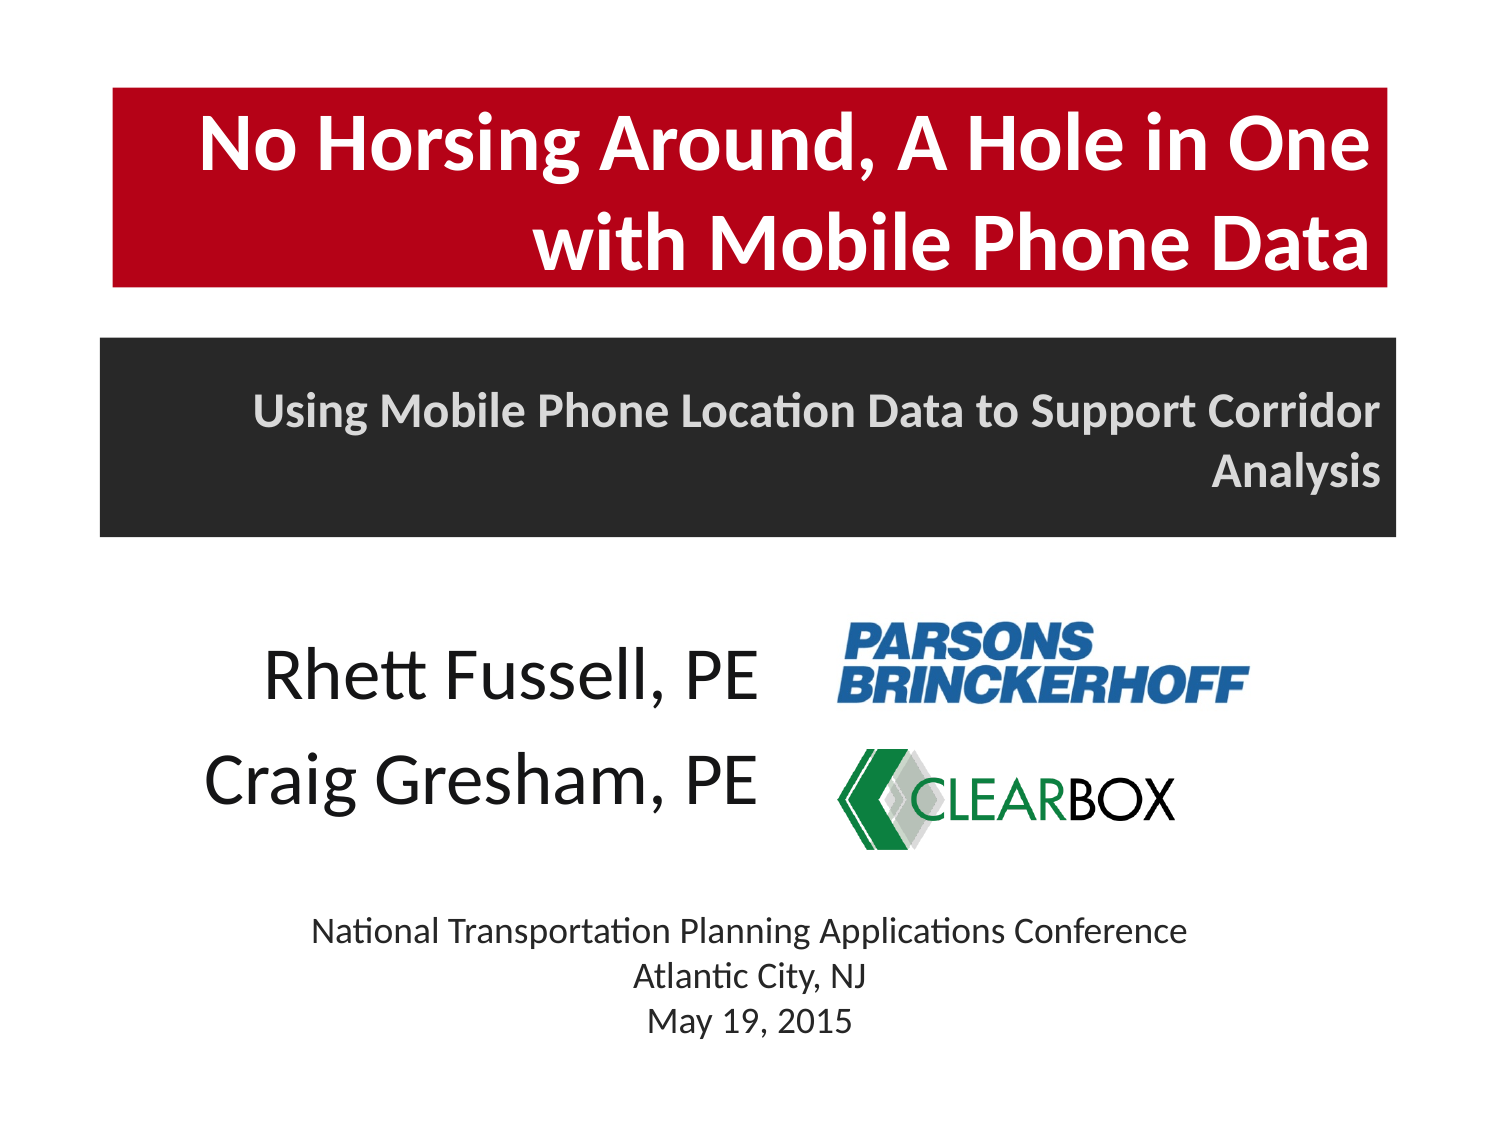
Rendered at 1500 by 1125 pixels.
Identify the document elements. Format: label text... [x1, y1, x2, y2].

picture [824, 612, 1277, 713]
text_box National Transportation Planning Applications Conference Atlantic City, NJ May 19, 2015 [0, 898, 1500, 1124]
title No Horsing Around, A Hole in One with Mobile Phone Data [112, 87, 1388, 288]
text_box Rhett Fussell, PE Craig Gresham, PE [0, 549, 775, 898]
subtitle Using Mobile Phone Location Data to Support Corridor Analysis [99, 337, 1397, 538]
picture [837, 749, 1176, 851]
